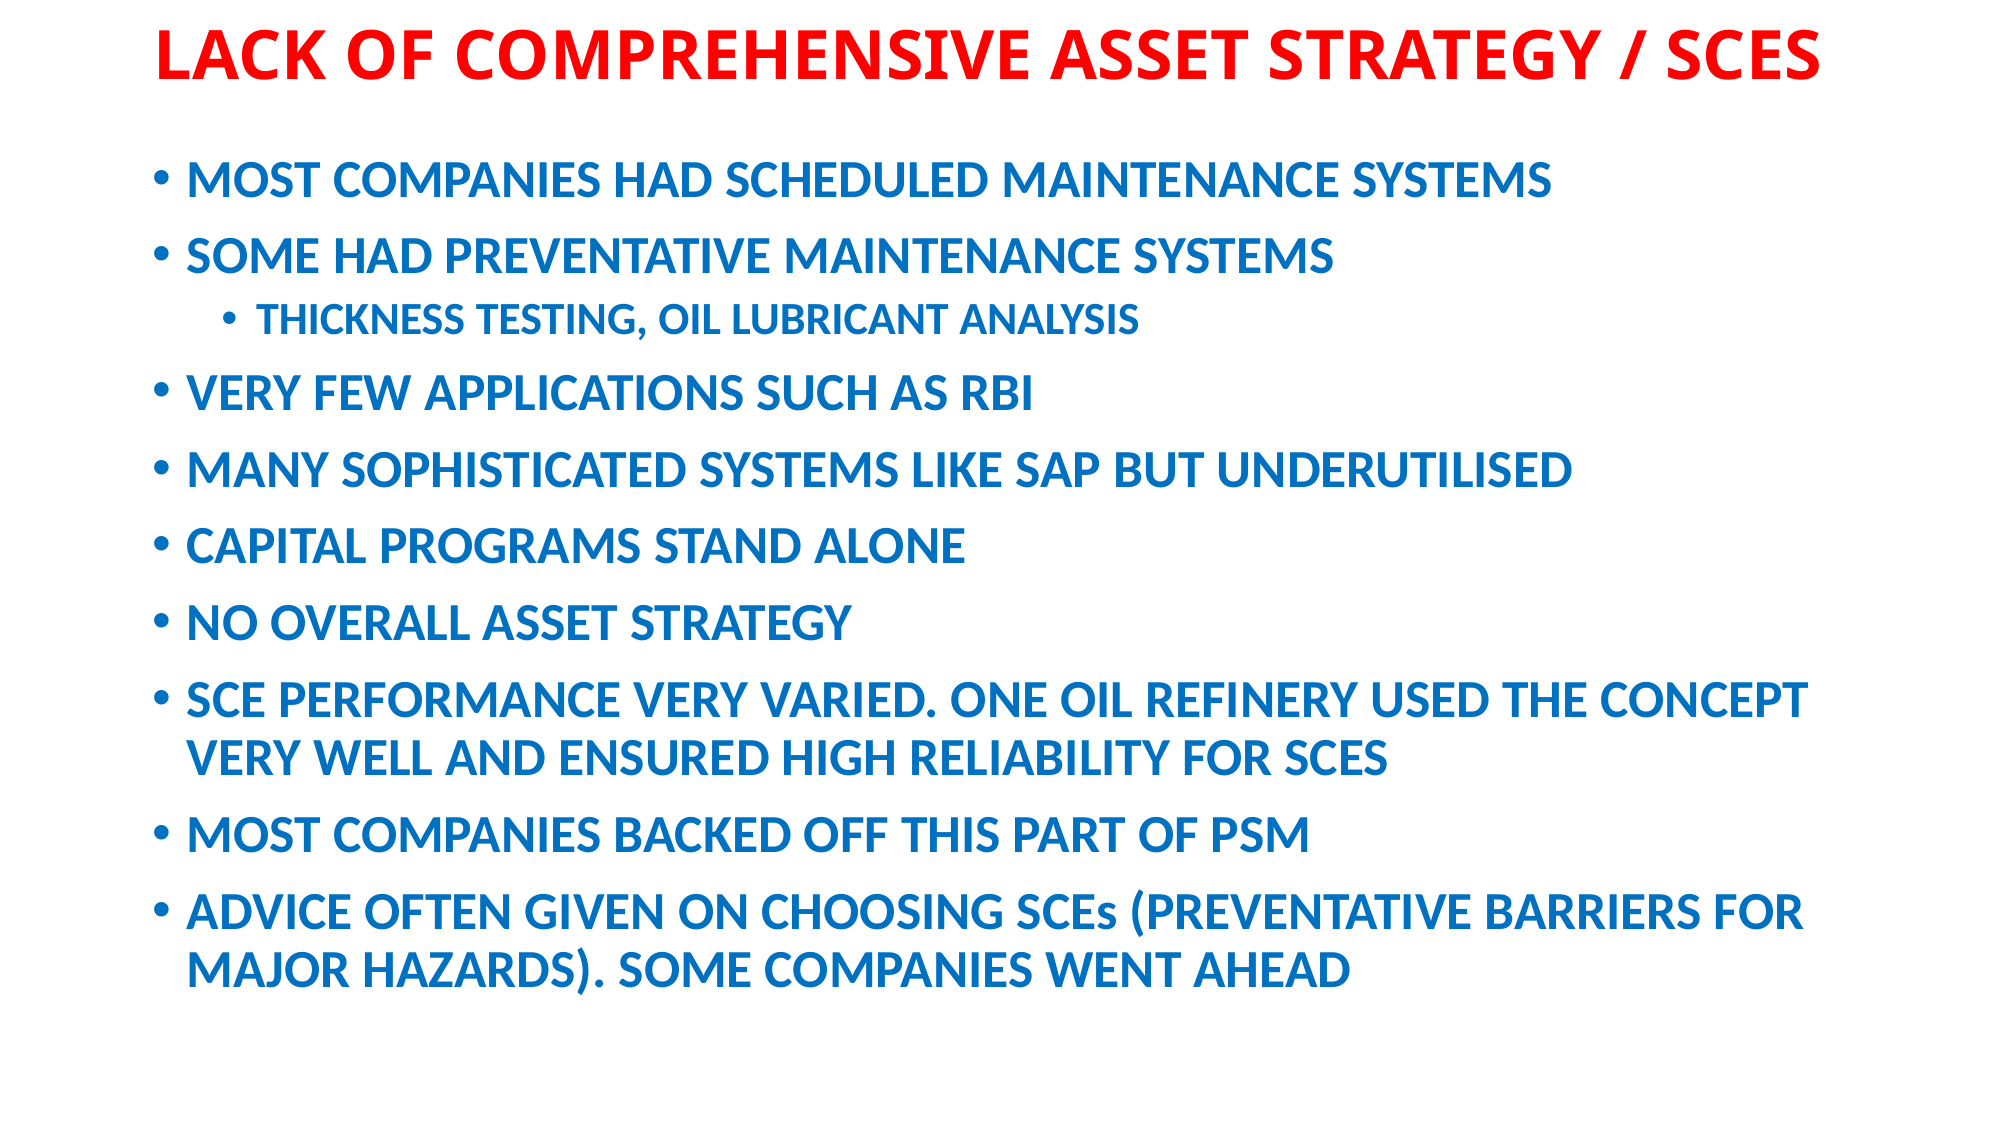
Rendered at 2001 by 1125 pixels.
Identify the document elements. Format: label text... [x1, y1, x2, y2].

title LACK OF COMPREHENSIVE ASSET STRATEGY / SCES [125, 3, 1851, 112]
list MOST COMPANIES HAD SCHEDULED MAINTENANCE SYSTEMS SOME HAD PREVENTATIVE MAINTENANCE SYSTEMS THICKNESS TESTING, OIL LUBRICANT ANALYSIS VERY FEW APPLICATIONS SUCH AS RBI MANY SOPHISTICATED SYSTEMS LIKE SAP BUT UNDERUTILISED CAPITAL PROGRAMS STAND ALONE NO OVERALL ASSET STRATEGY SCE PERFORMANCE VERY VARIED. ONE OIL REFINERY USED THE CONCEPT VERY WELL AND ENSURED HIGH RELIABILITY FOR SCES MOST COMPANIES BACKED OFF THIS PART OF PSM ADVICE OFTEN GIVEN ON CHOOSING SCEs (PREVENTATIVE BARRIERS FOR MAJOR HAZARDS). SOME COMPANIES WENT AHEAD [137, 143, 1863, 1014]
